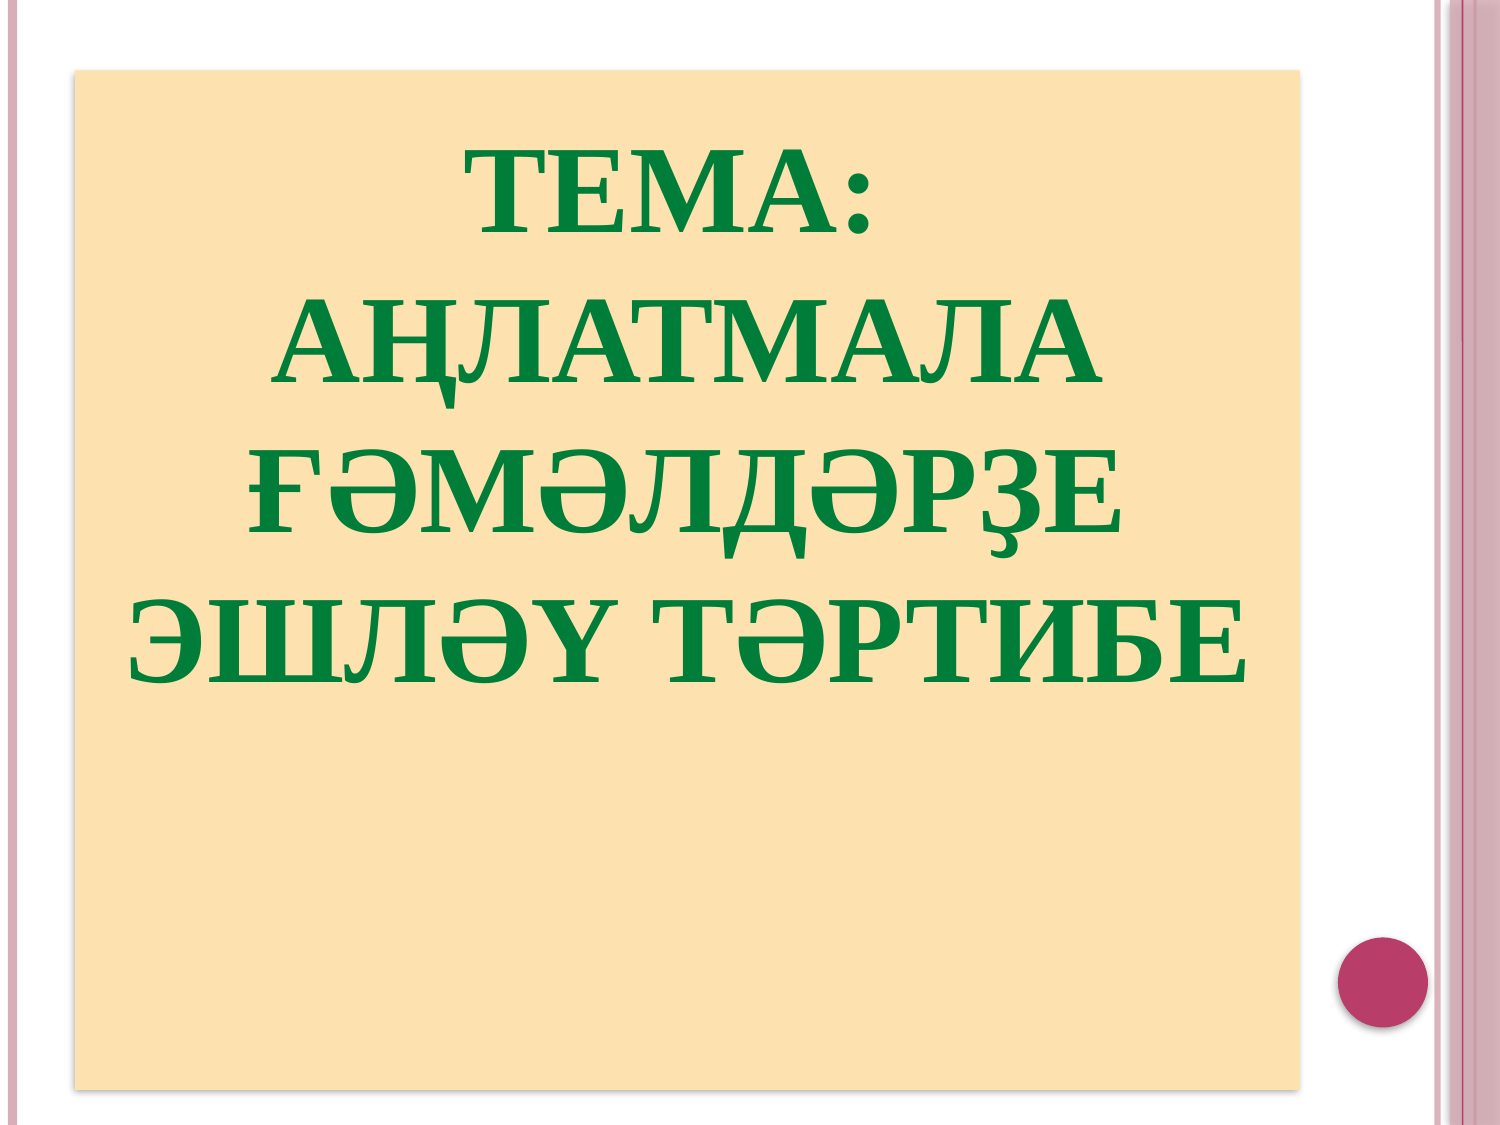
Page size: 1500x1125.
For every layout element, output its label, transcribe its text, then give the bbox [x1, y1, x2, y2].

title Тема: аңлатмала ғәмәлдәрҙе эшләү тәртибе [75, 70, 1300, 1090]
